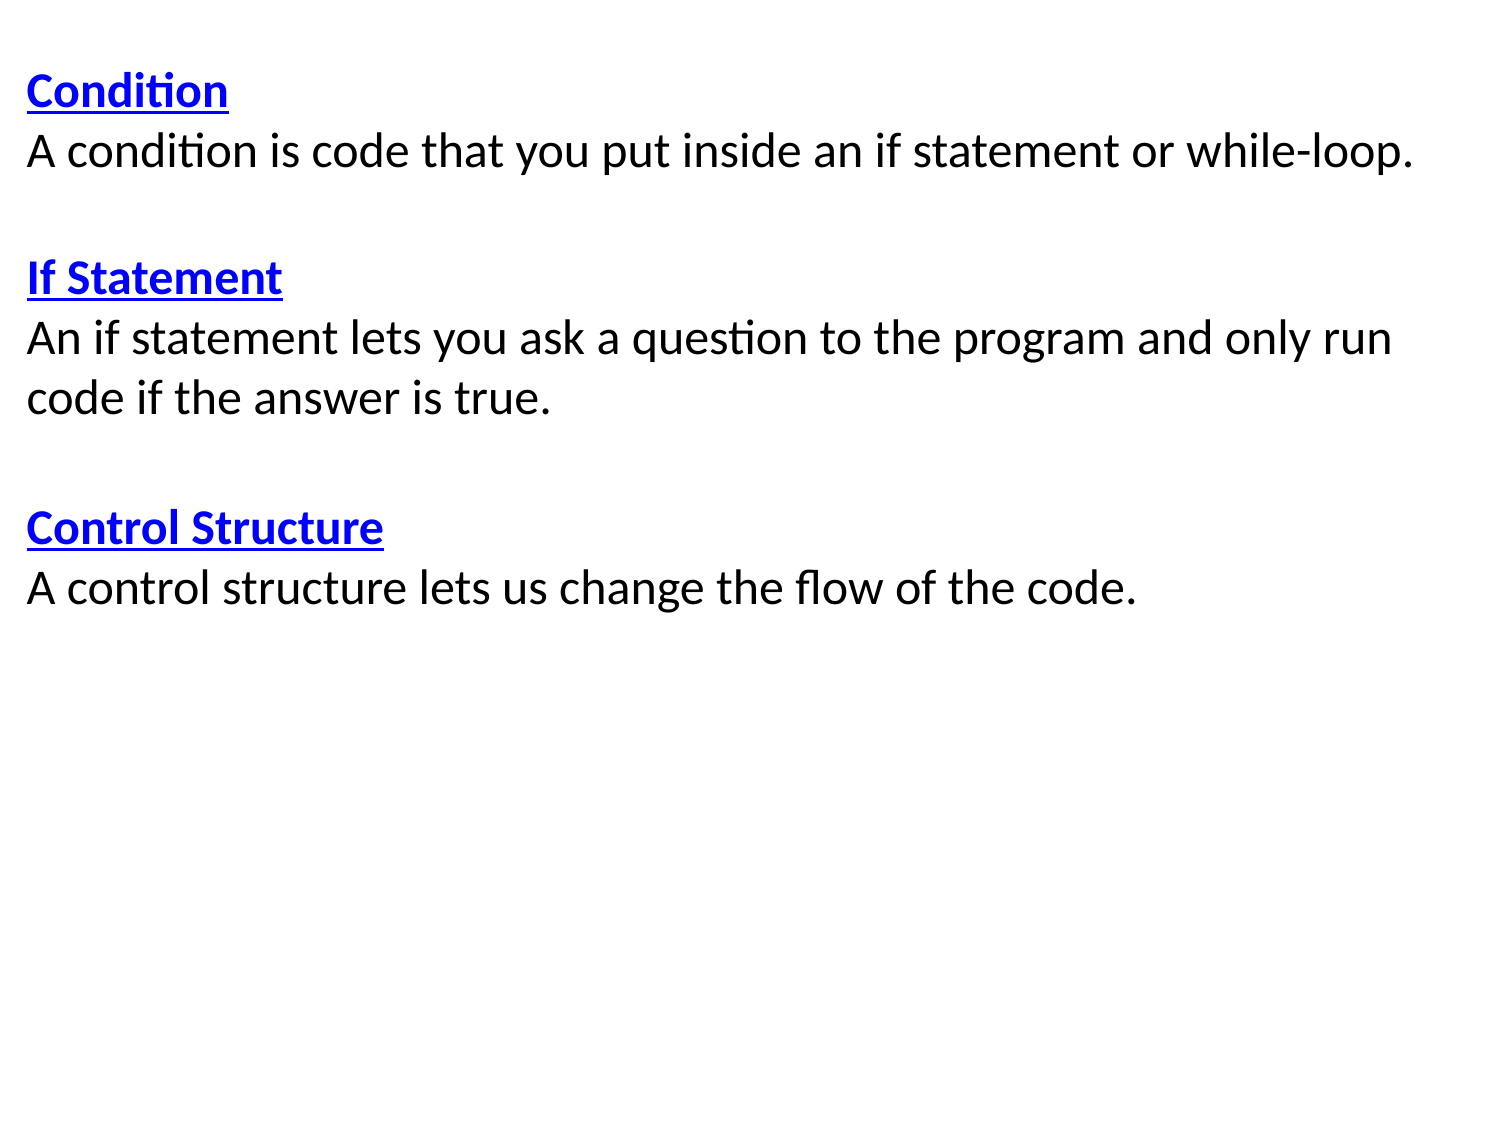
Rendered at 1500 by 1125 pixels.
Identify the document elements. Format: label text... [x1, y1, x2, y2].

text_box Control Structure A control structure lets us change the flow of the code. [11, 486, 1488, 622]
text_box Condition A condition is code that you put inside an if statement or while-loop. [11, 49, 1500, 185]
text_box If Statement An if statement lets you ask a question to the program and only run code if the answer is true. [11, 237, 1488, 433]
